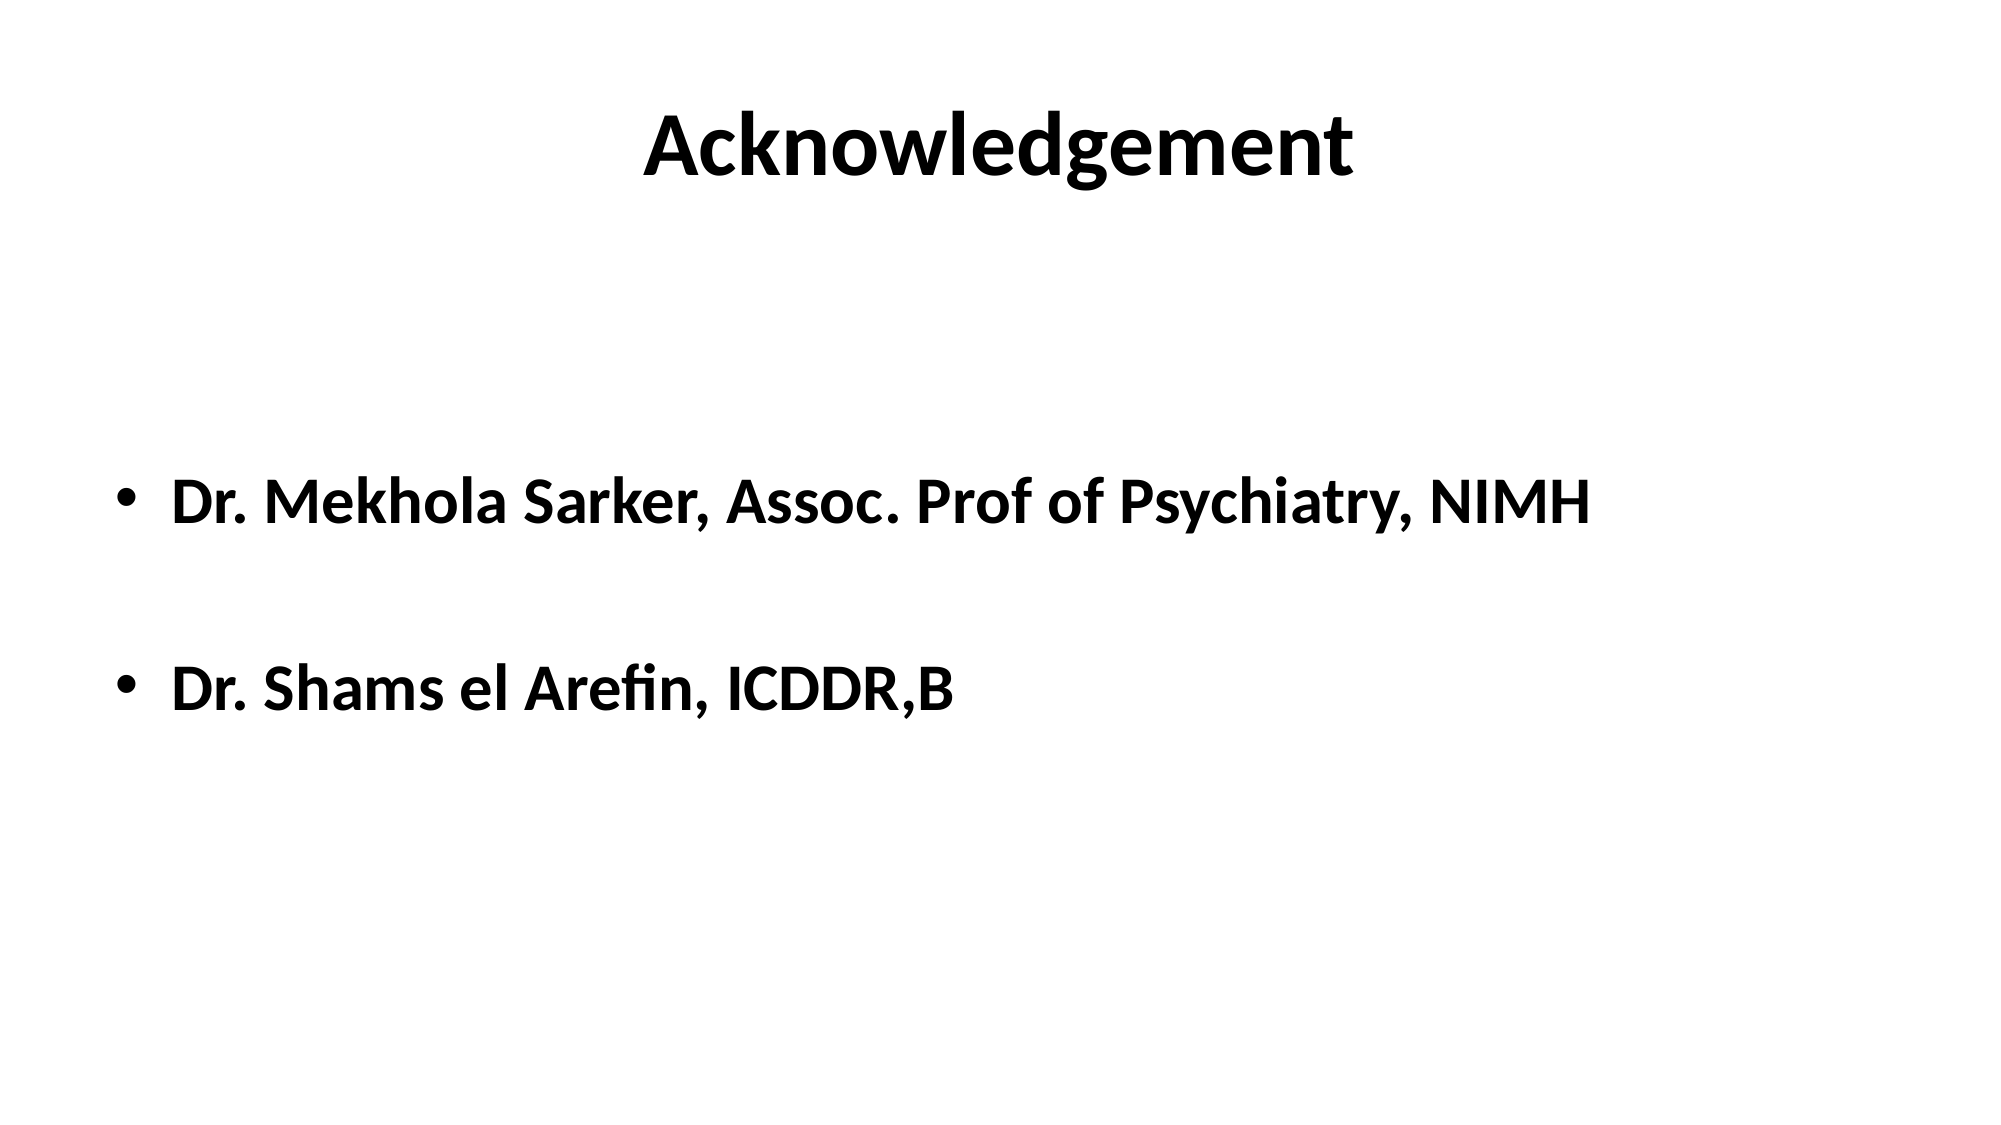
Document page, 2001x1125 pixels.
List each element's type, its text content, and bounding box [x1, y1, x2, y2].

title Acknowledgement [99, 45, 1900, 233]
list Dr. Mekhola Sarker, Assoc. Prof of Psychiatry, NIMH Dr. Shams el Arefin, ICDDR,B [99, 262, 1900, 1005]
